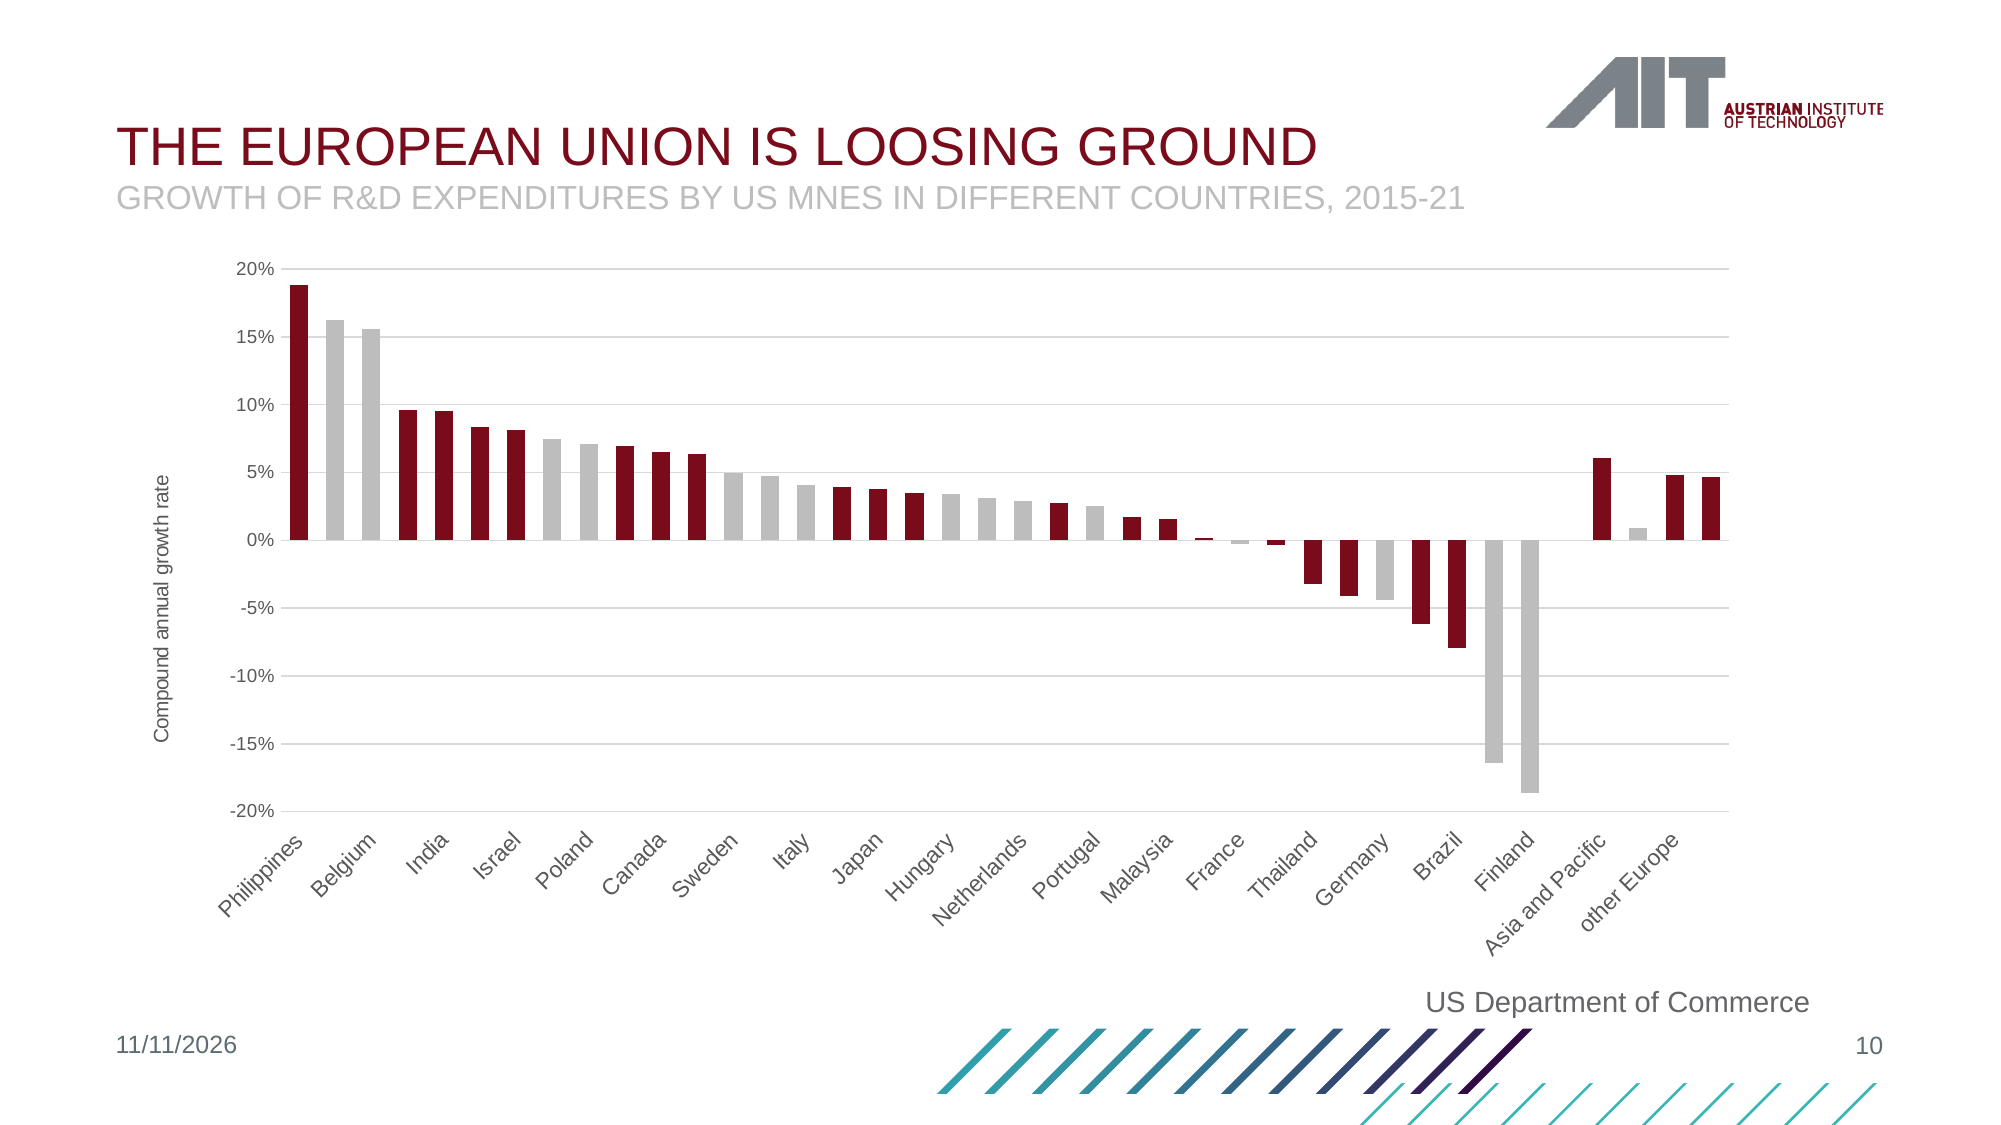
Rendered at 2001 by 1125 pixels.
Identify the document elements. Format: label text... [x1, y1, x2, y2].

slide_number 10 [1484, 1029, 1884, 1067]
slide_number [115, 1028, 533, 1067]
text_box US Department of Commerce [1410, 975, 1826, 1026]
title the European union is loosing ground Growth of R&D expenditures by us mnes in different countries, 2015-21 [115, 58, 1489, 216]
chart [116, 243, 1763, 977]
